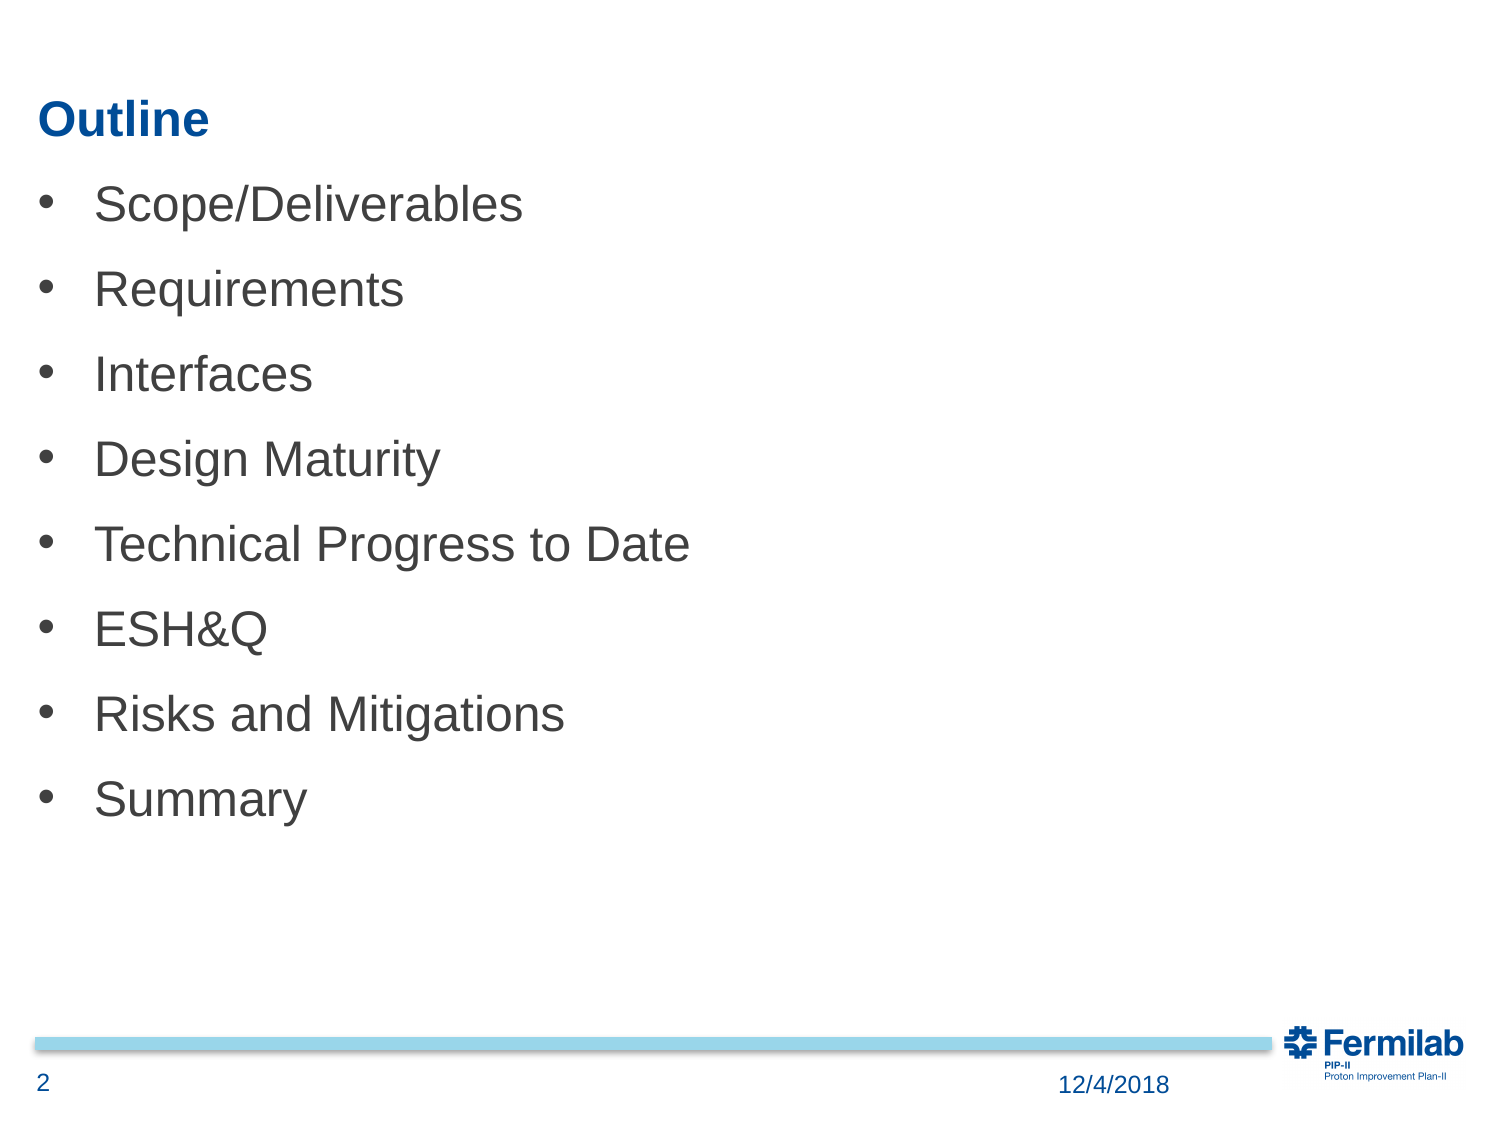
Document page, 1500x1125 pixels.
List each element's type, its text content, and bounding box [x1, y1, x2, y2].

slide_number 2 [36, 1066, 105, 1106]
list Scope/Deliverables Requirements Interfaces Design Maturity Technical Progress to Date ESH&Q Risks and Mitigations Summary [37, 171, 1461, 990]
title Outline [37, 76, 1463, 147]
picture [1282, 1017, 1466, 1090]
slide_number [1058, 1068, 1235, 1109]
